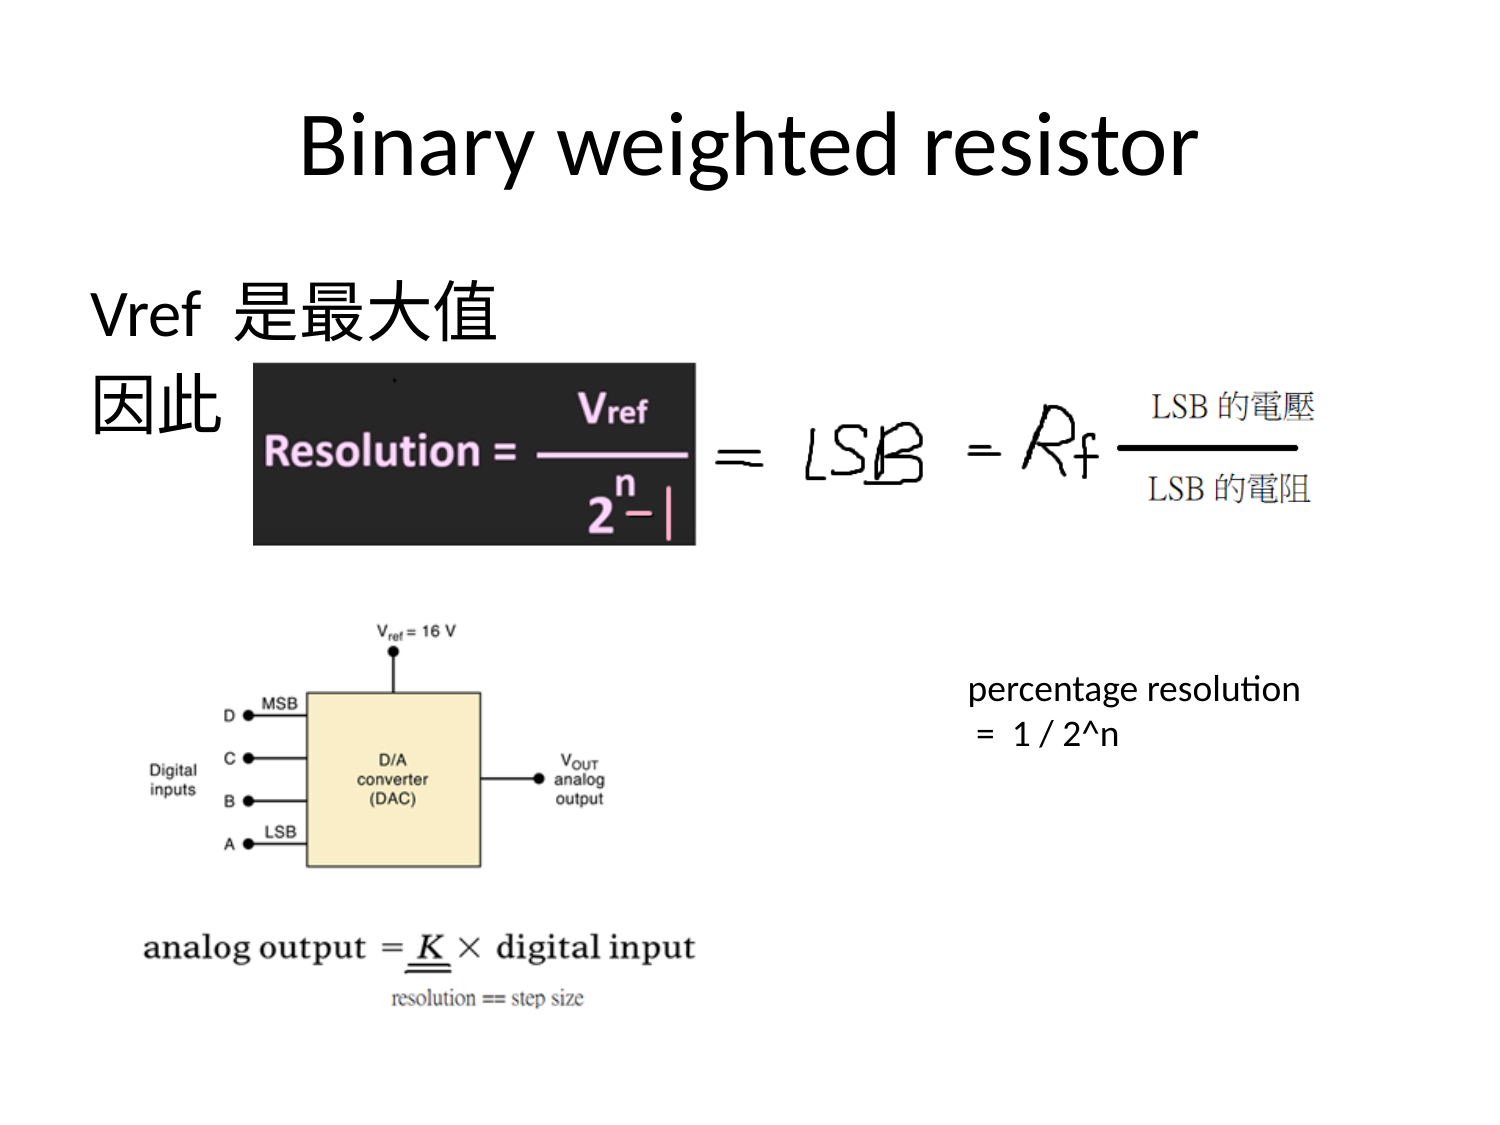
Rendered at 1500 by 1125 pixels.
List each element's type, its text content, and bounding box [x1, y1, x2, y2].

picture [123, 621, 736, 1025]
text_box percentage resolution = 1 / 2^n [953, 656, 1317, 762]
picture [241, 347, 1361, 549]
title Binary weighted resistor [75, 45, 1425, 233]
list Vref 是最大值 因此 [75, 262, 1425, 1005]
